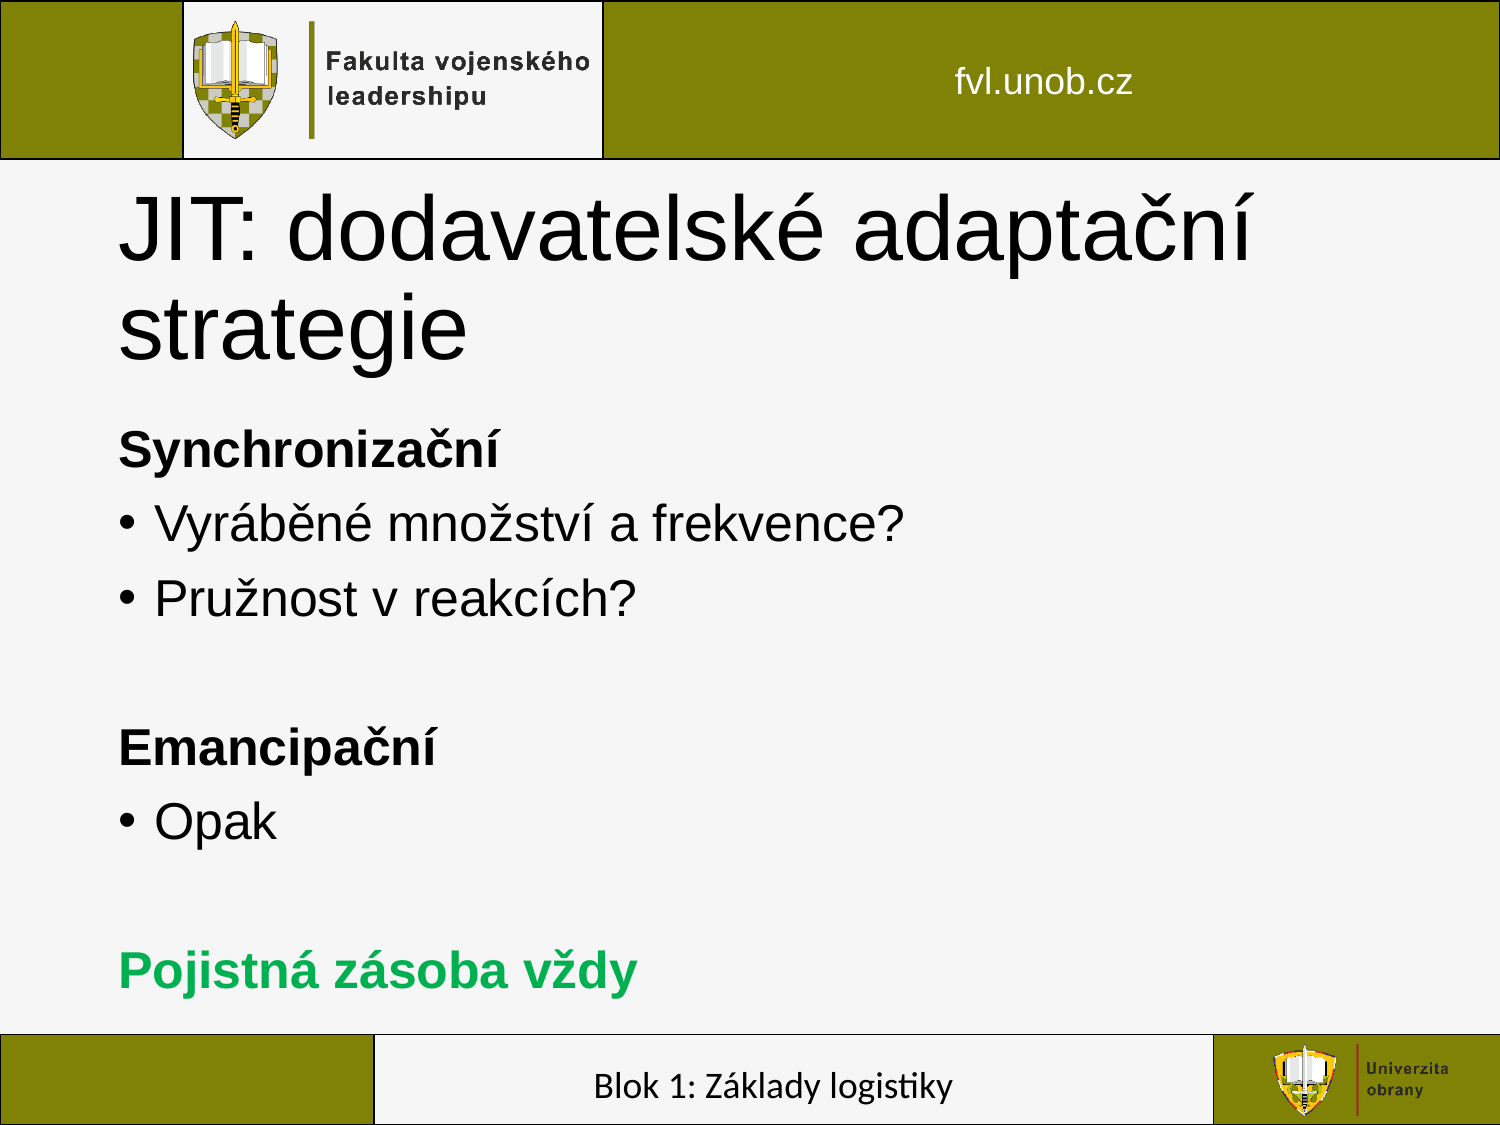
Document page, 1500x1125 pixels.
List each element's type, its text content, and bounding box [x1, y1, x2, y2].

picture [193, 21, 589, 139]
picture [1273, 1044, 1448, 1116]
title JIT: dodavatelské adaptační strategie [103, 171, 1397, 389]
text_box Blok 1: Základy logistiky [577, 1053, 970, 1113]
list Synchronizační Vyráběné množství a frekvence? Pružnost v reakcích? Emancipační Opak Pojistná zásoba vždy [103, 415, 1397, 1014]
